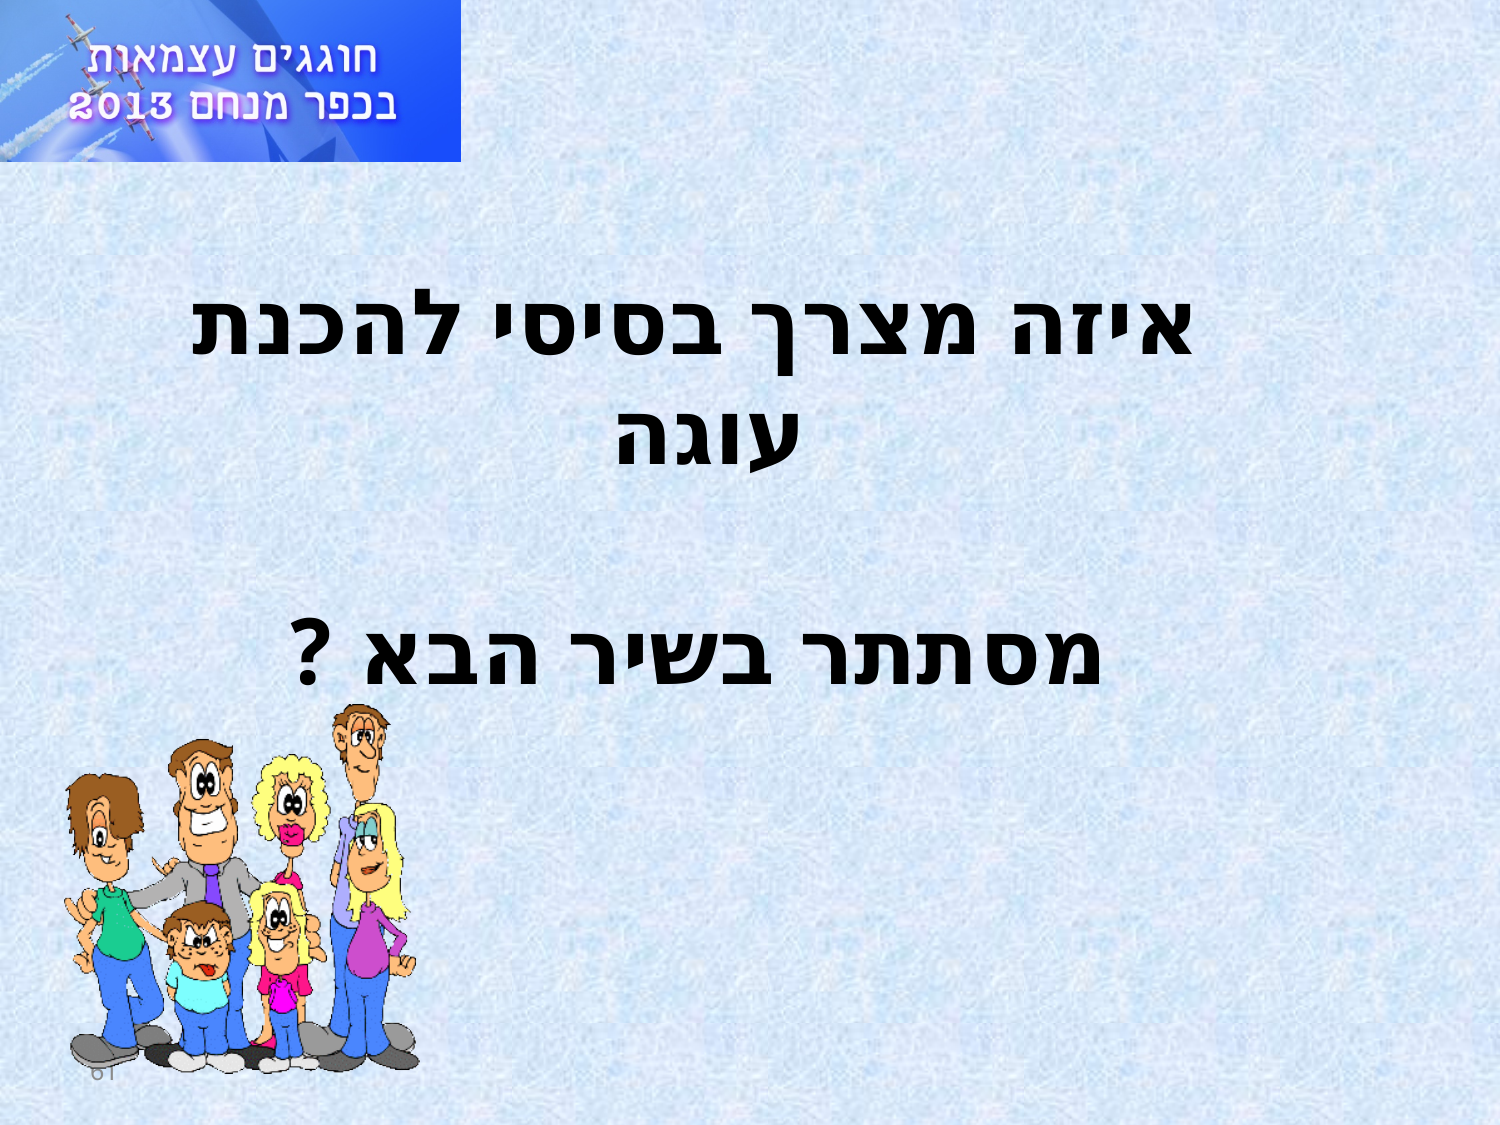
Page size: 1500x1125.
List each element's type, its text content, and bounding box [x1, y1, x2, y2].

picture [0, 0, 1500, 1125]
text_box איזה מצרך בסיסי להכנת עוגה מסתתר בשיר הבא ? [100, 255, 1294, 710]
slide_number 61 [75, 1042, 425, 1103]
